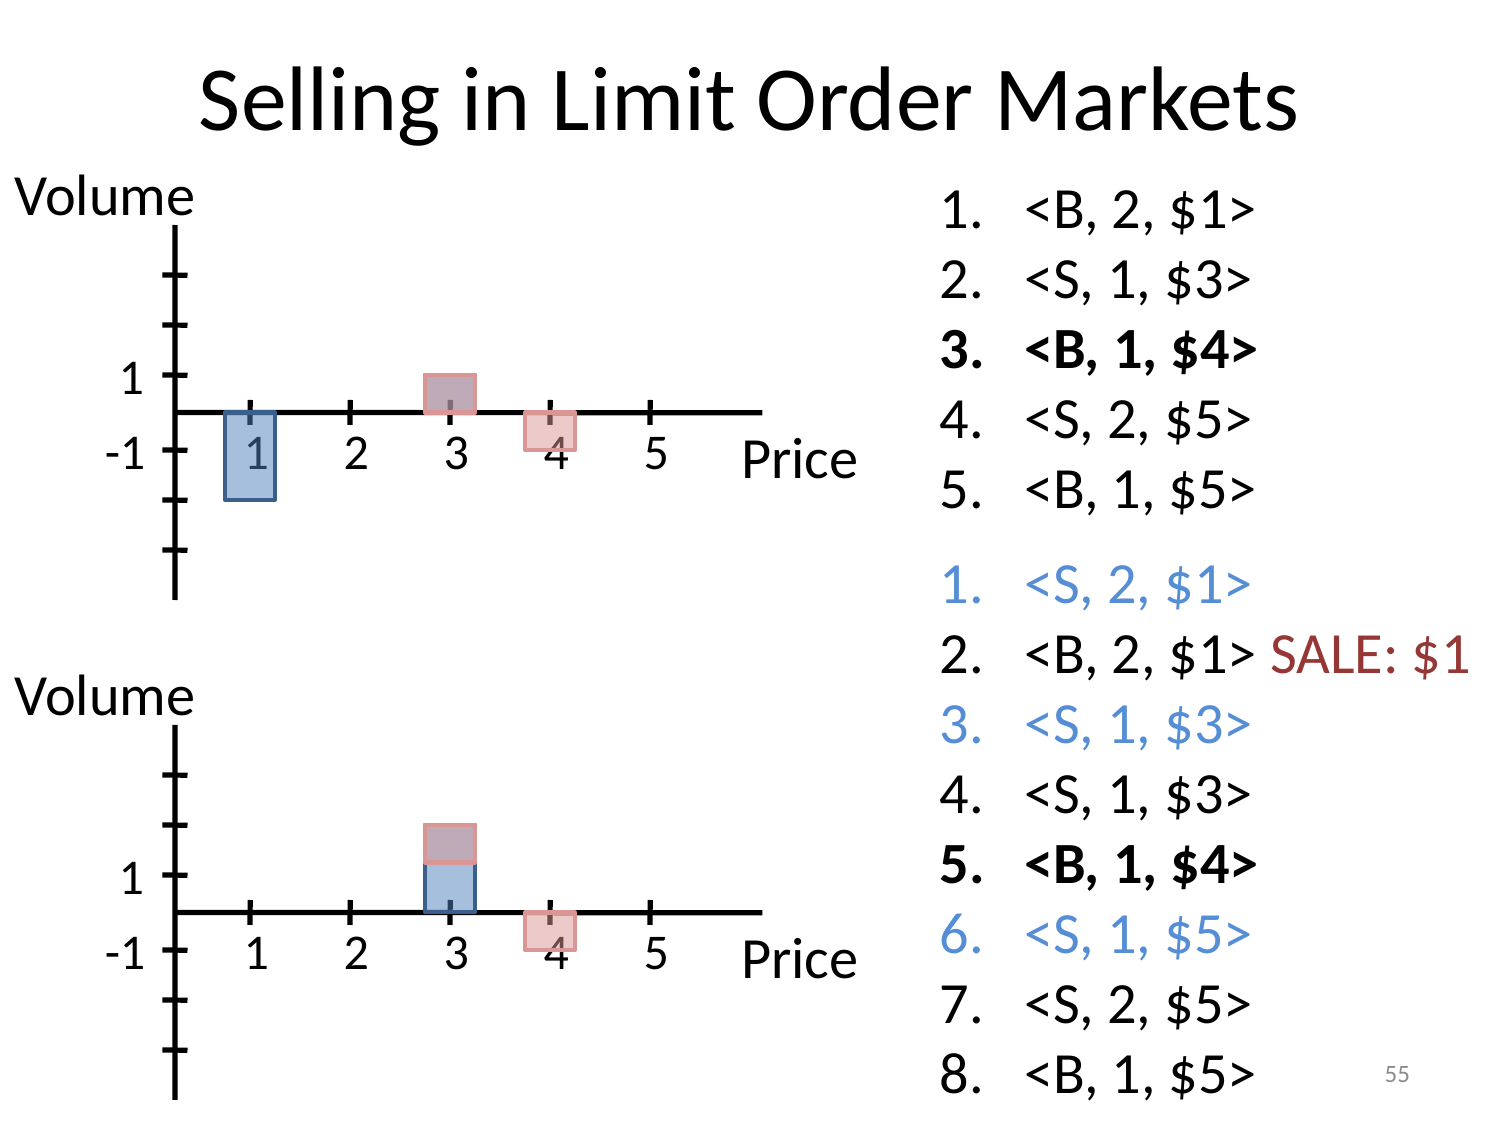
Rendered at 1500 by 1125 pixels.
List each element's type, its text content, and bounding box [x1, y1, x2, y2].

text_box 2 [324, 421, 388, 488]
text_box [523, 421, 577, 452]
text_box <B, 2, $1> <S, 1, $3> <B, 1, $4> <S, 2, $5> <B, 1, $5> [924, 162, 1500, 528]
text_box 1 [224, 923, 288, 988]
text_box <S, 2, $1> <B, 2, $1> SALE: $1 <S, 1, $3> <S, 1, $3> <B, 1, $4> <S, 1, $5> <S, 2, $5> <B, 1, $5> [924, 537, 1500, 1113]
text_box 2 [324, 921, 388, 988]
text_box 3 [424, 921, 488, 988]
text_box 1 [99, 337, 163, 411]
text_box [423, 823, 477, 865]
title Selling in Limit Order Markets [75, 24, 1425, 163]
text_box 5 [624, 421, 688, 488]
text_box [223, 423, 277, 502]
text_box -1 [87, 921, 163, 988]
text_box Volume [0, 650, 238, 735]
text_box [523, 921, 577, 952]
text_box [423, 373, 477, 411]
text_box -1 [87, 421, 163, 488]
text_box 4 [524, 421, 588, 488]
text_box 5 [624, 921, 688, 988]
text_box Price [724, 412, 875, 498]
text_box 4 [524, 921, 588, 988]
text_box 3 [424, 421, 488, 488]
text_box 1 [99, 837, 163, 911]
text_box Price [724, 912, 875, 998]
text_box [423, 865, 477, 911]
text_box 1 [277, 423, 288, 488]
text_box Volume [0, 149, 238, 235]
